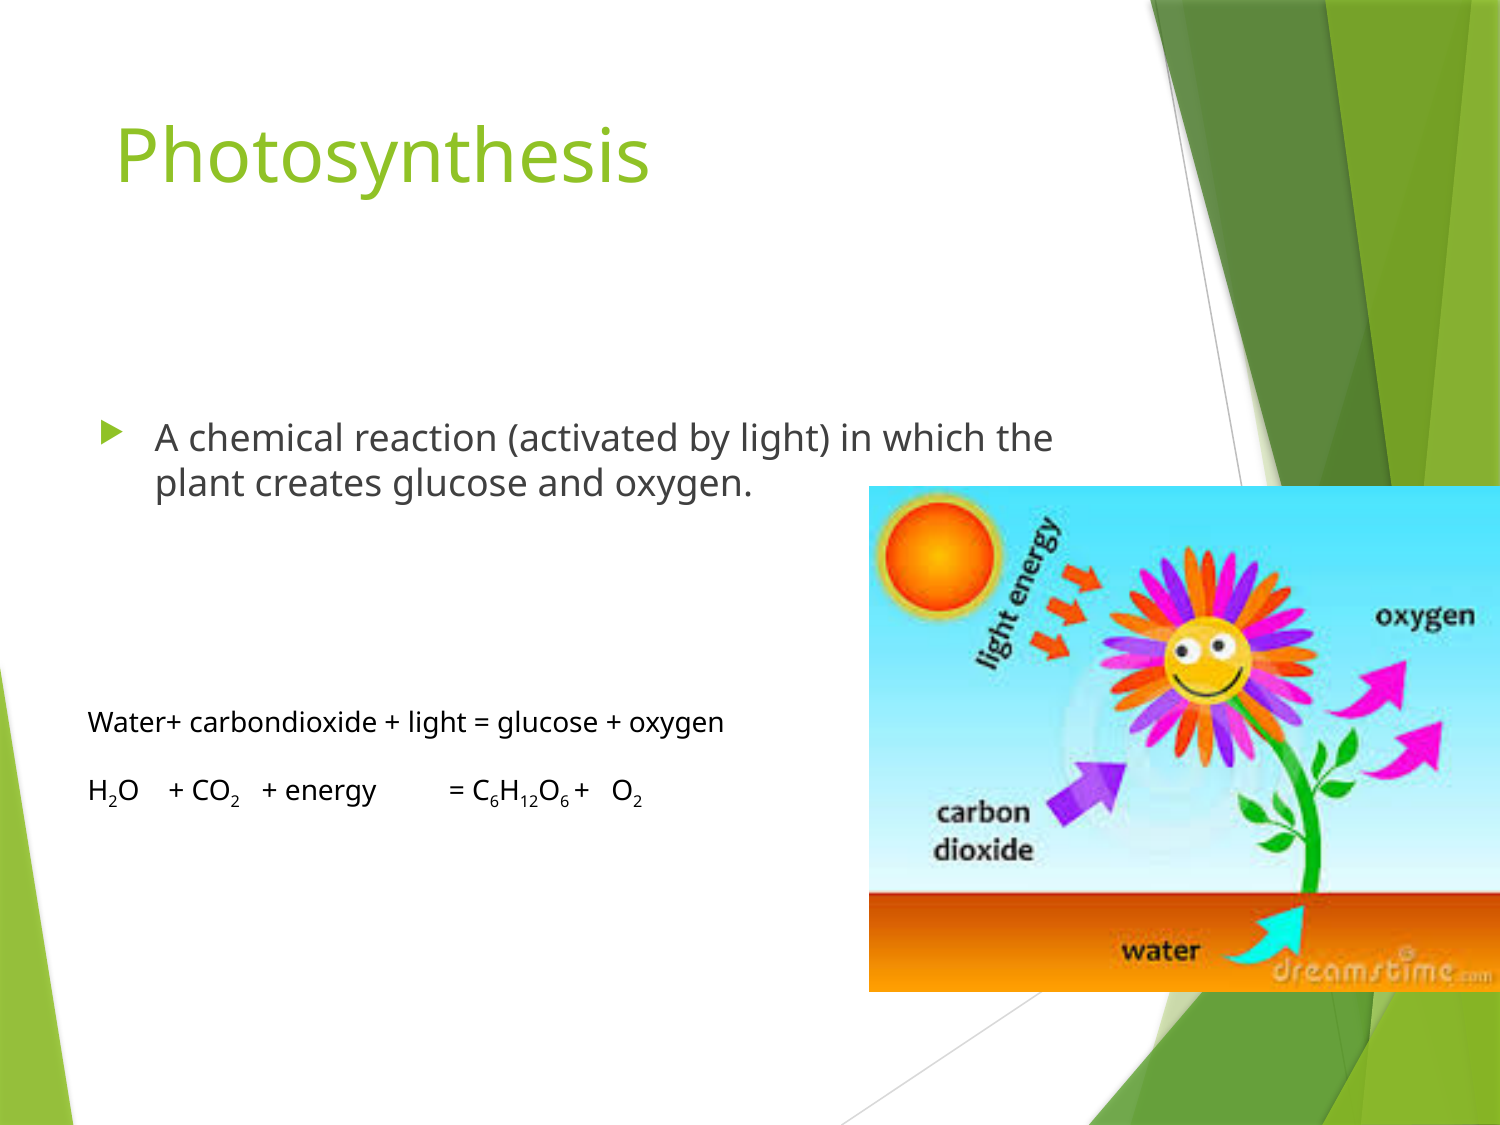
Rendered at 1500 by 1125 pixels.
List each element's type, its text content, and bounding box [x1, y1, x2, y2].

list A chemical reaction (activated by light) in which the plant creates glucose and oxygen. [83, 406, 1141, 884]
text_box Water+ carbondioxide + light = glucose + oxygen H2O + CO2 + energy = C6H12O6 + O2 [72, 697, 741, 818]
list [868, 486, 1500, 993]
title Photosynthesis [99, 99, 1142, 317]
